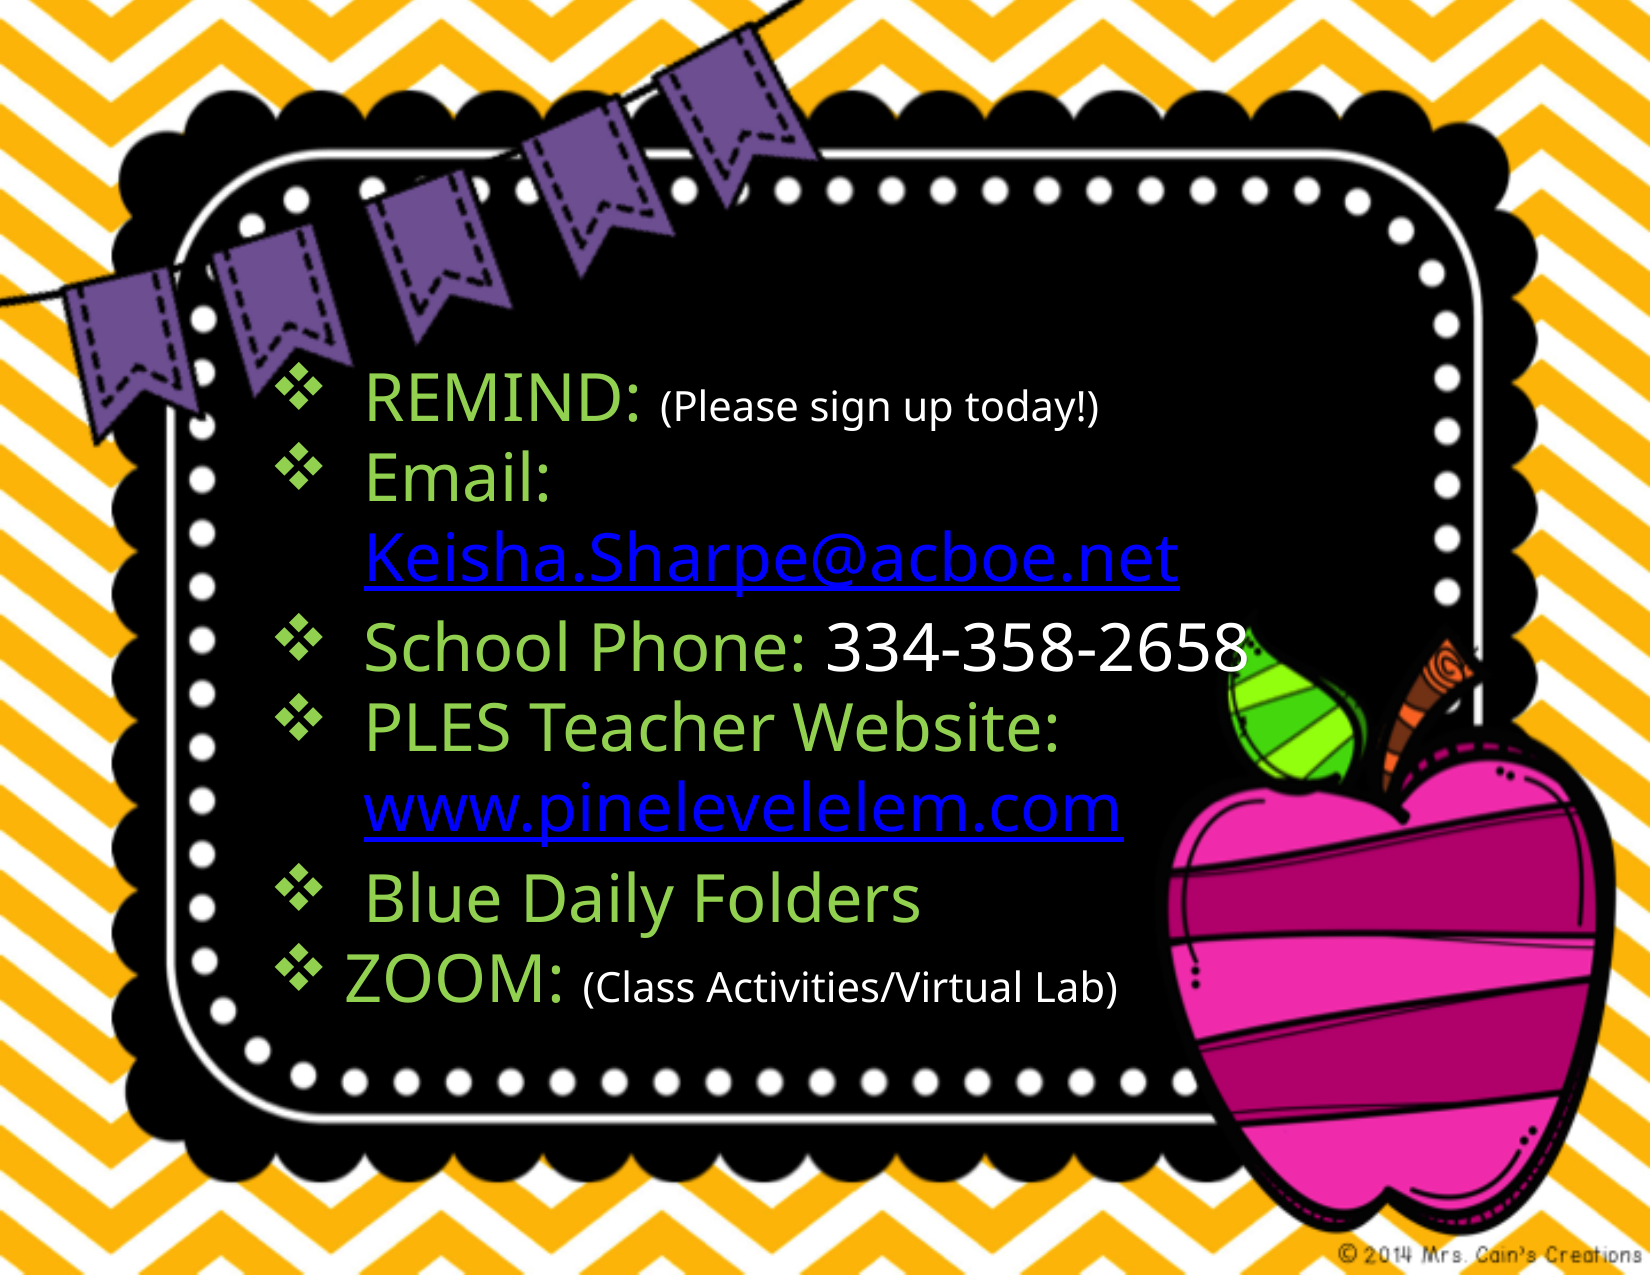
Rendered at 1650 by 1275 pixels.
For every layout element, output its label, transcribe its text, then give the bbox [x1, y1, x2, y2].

picture [0, 0, 1650, 1275]
text_box REMIND: (Please sign up today!) Email: Keisha.Sharpe@acboe.net School Phone: 334-358-2658 PLES Teacher Website: www.pinelevelelem.com Blue Daily Folders ZOOM: (Class Activities/Virtual Lab) [255, 347, 1395, 1024]
